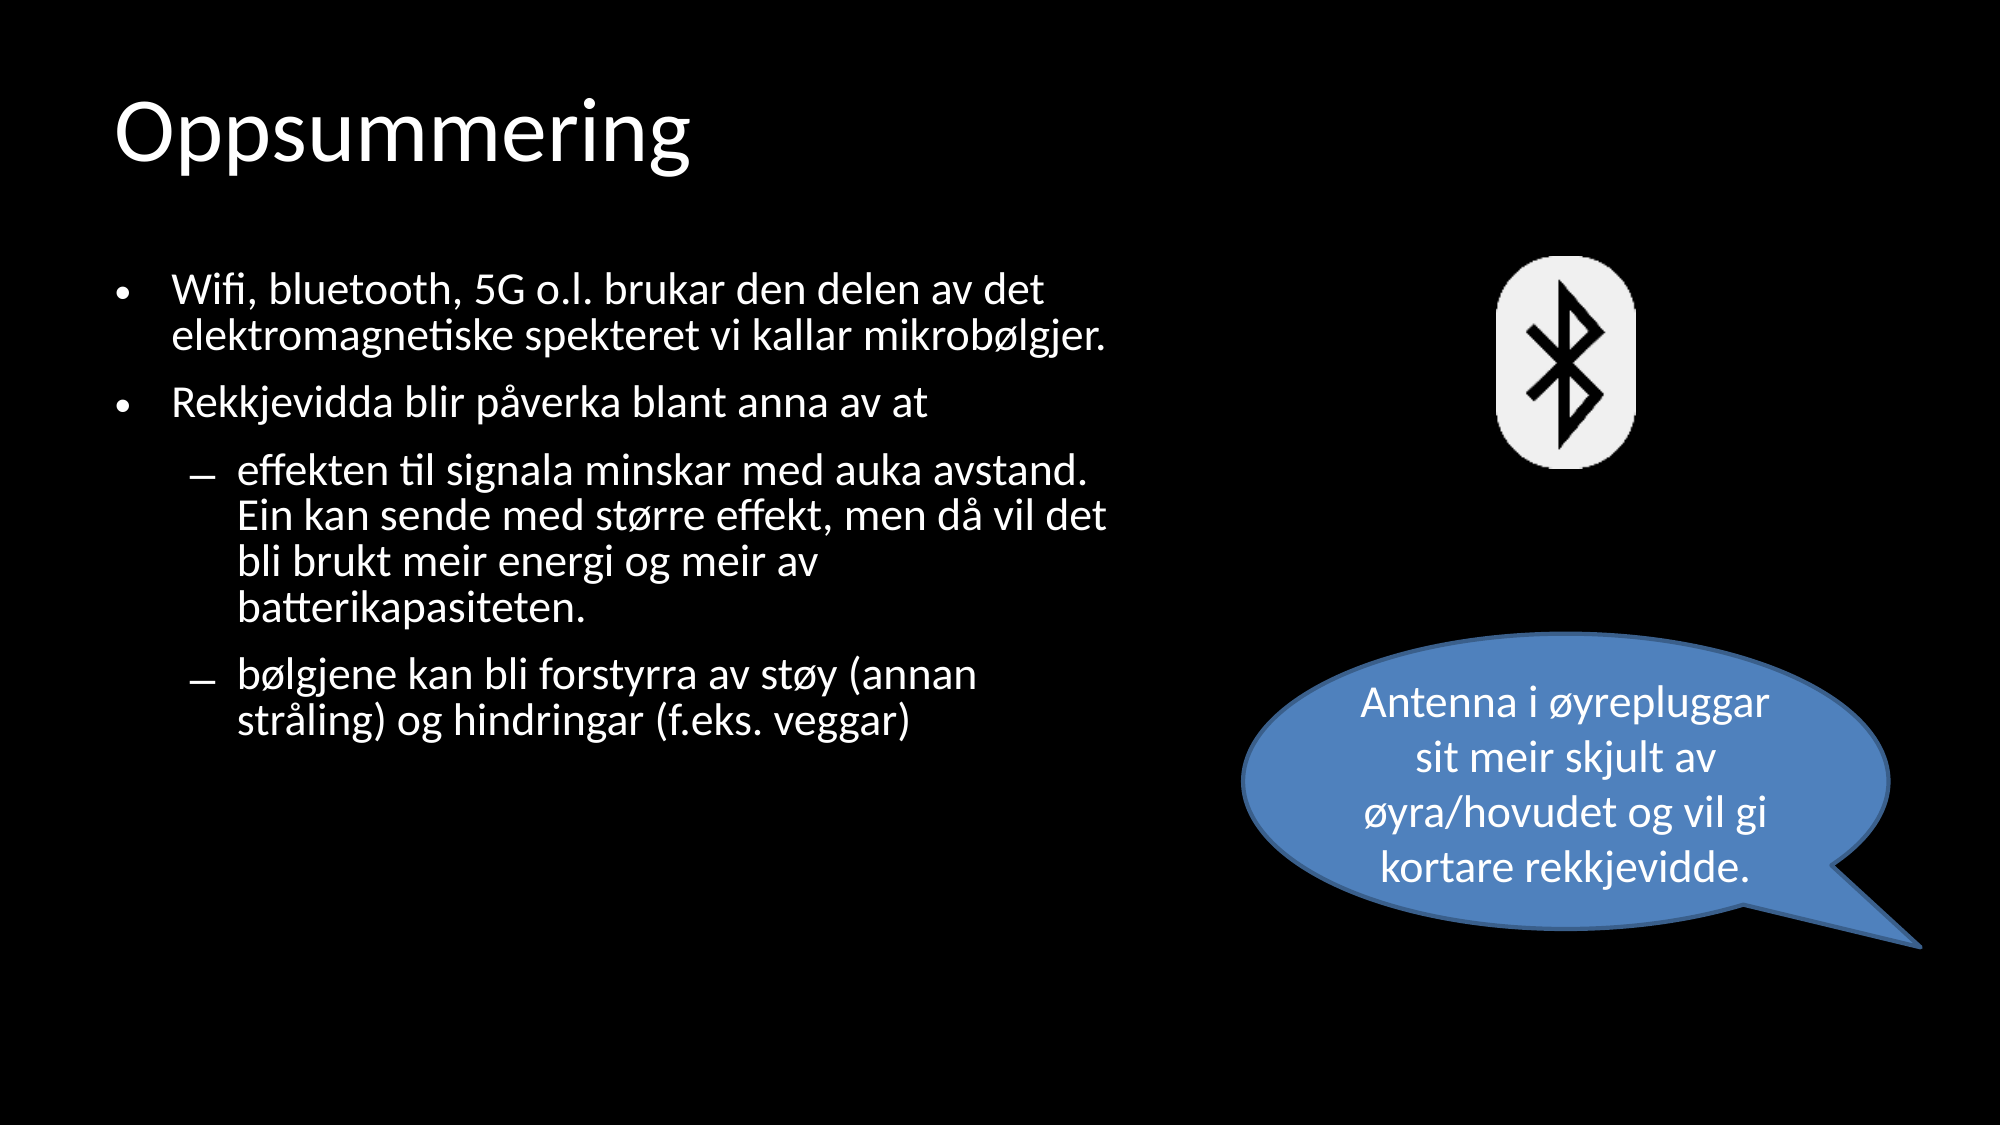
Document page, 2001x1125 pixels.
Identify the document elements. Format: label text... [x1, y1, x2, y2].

title Oppsummering [99, 45, 1900, 233]
picture [1476, 668, 1669, 835]
text_box Antenna i øyrepluggar sit meir skjult av øyra/hovudet og vil gi kortare rekkjevidde. [1240, 631, 1923, 950]
list Wifi, bluetooth, 5G o.l. brukar den delen av det elektromagnetiske spekteret vi kallar mikrobølgjer. Rekkjevidda blir påverka blant anna av at effekten til signala minskar med auka avstand. Ein kan sende med større effekt, men då vil det bli brukt meir energi og meir av batterikapasiteten. bølgjene kan bli forstyrra av støy (annan stråling) og hindringar (f.eks. veggar) [99, 262, 1130, 1005]
picture [1495, 255, 1636, 469]
